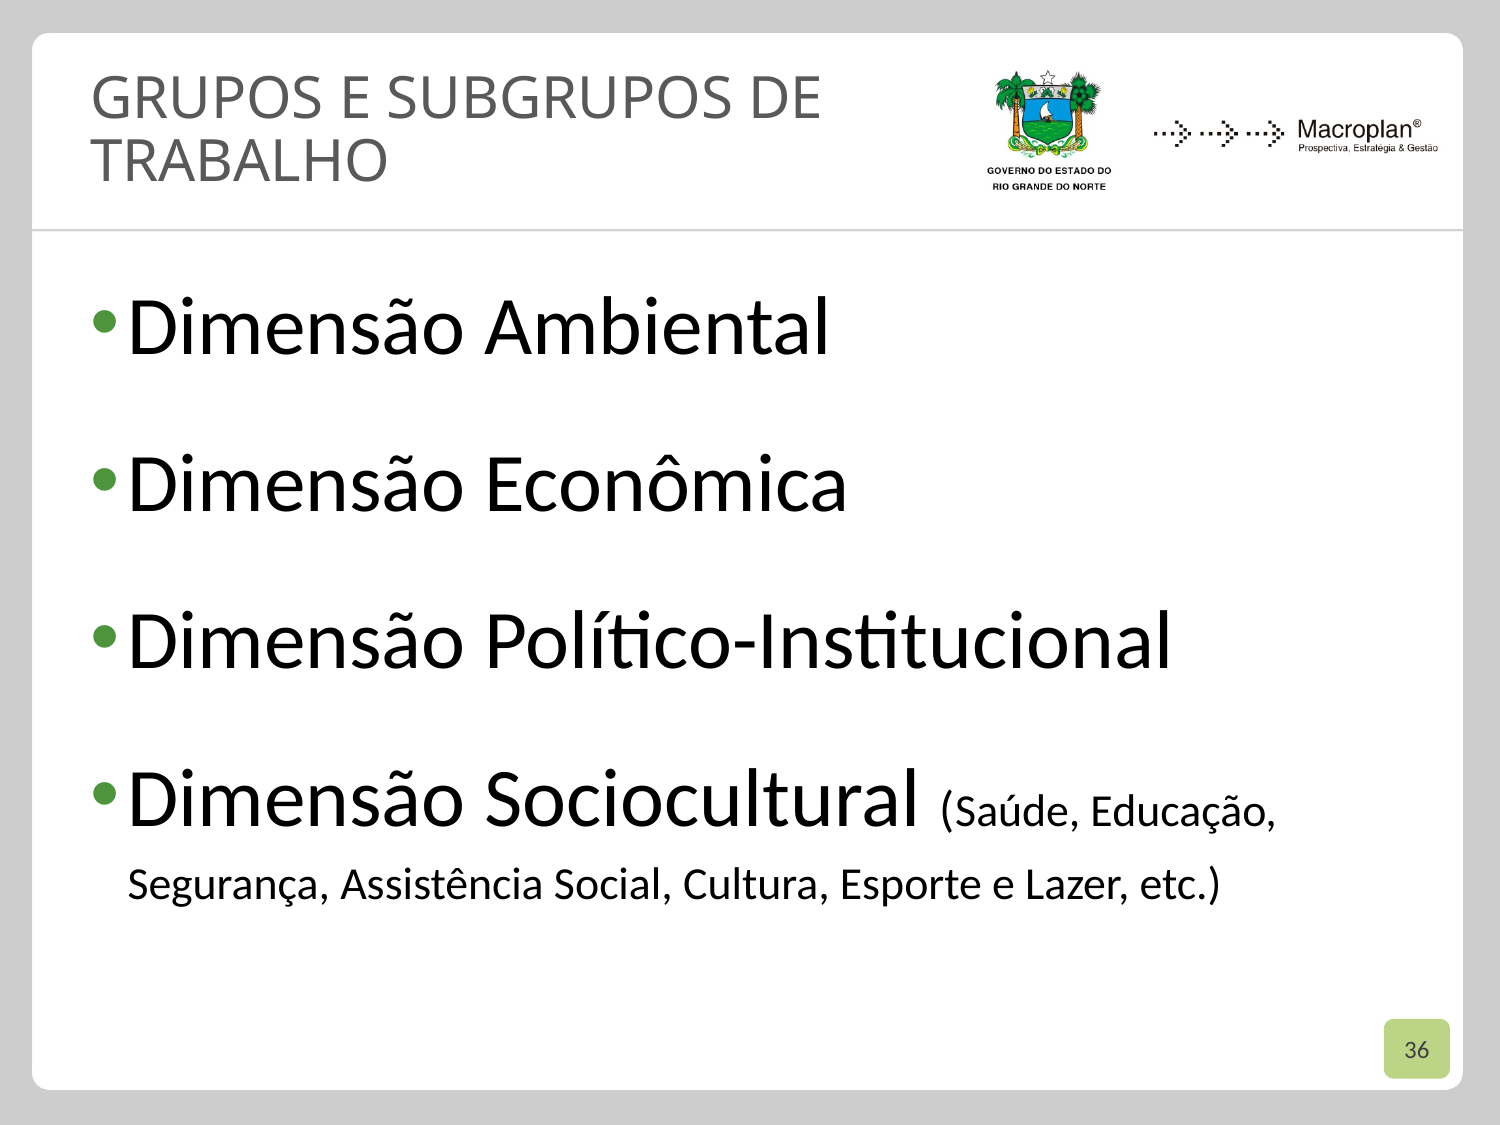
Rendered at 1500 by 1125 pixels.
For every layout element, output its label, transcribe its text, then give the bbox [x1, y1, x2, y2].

title Grupos e Subgrupos de Trabalho [75, 39, 928, 224]
slide_number 36 [1383, 1018, 1450, 1079]
picture [0, 0, 1500, 1125]
list Dimensão Ambiental Dimensão Econômica Dimensão Político-Institucional Dimensão Sociocultural (Saúde, Educação, Segurança, Assistência Social, Cultura, Esporte e Lazer, etc.) [75, 243, 1425, 1059]
